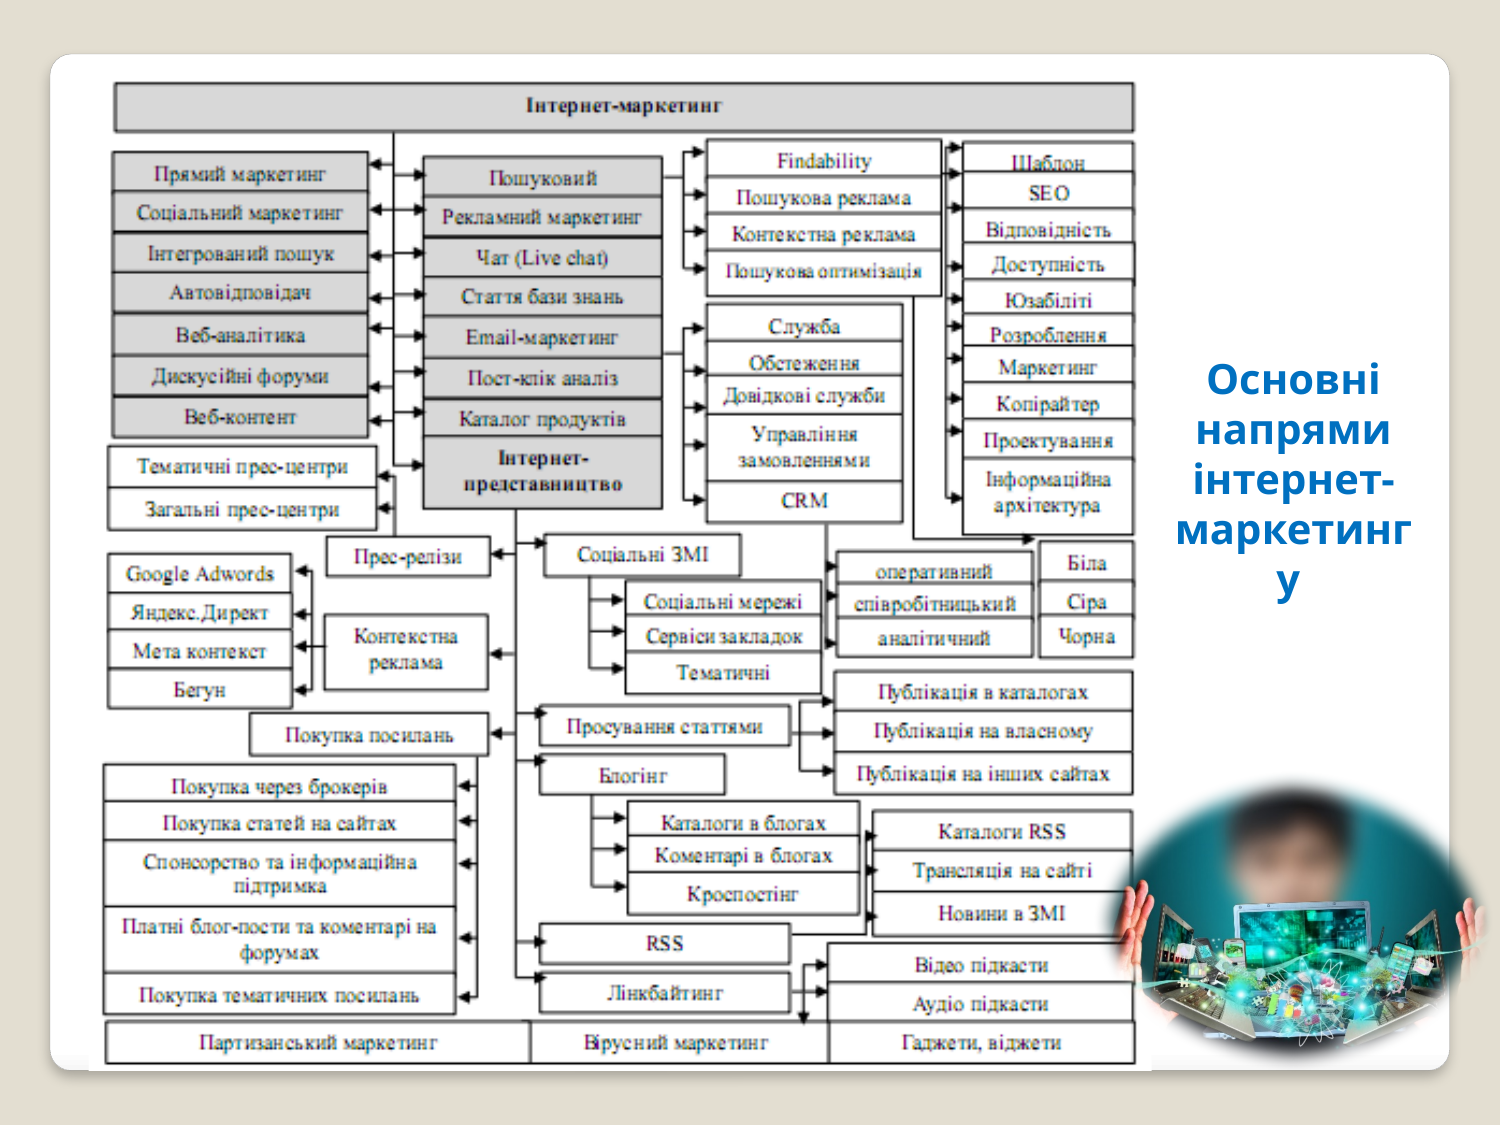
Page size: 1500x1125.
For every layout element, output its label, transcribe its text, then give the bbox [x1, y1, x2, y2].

picture [88, 76, 1496, 1073]
text_box Основні напрями інтернет-маркетингу [1159, 345, 1436, 611]
